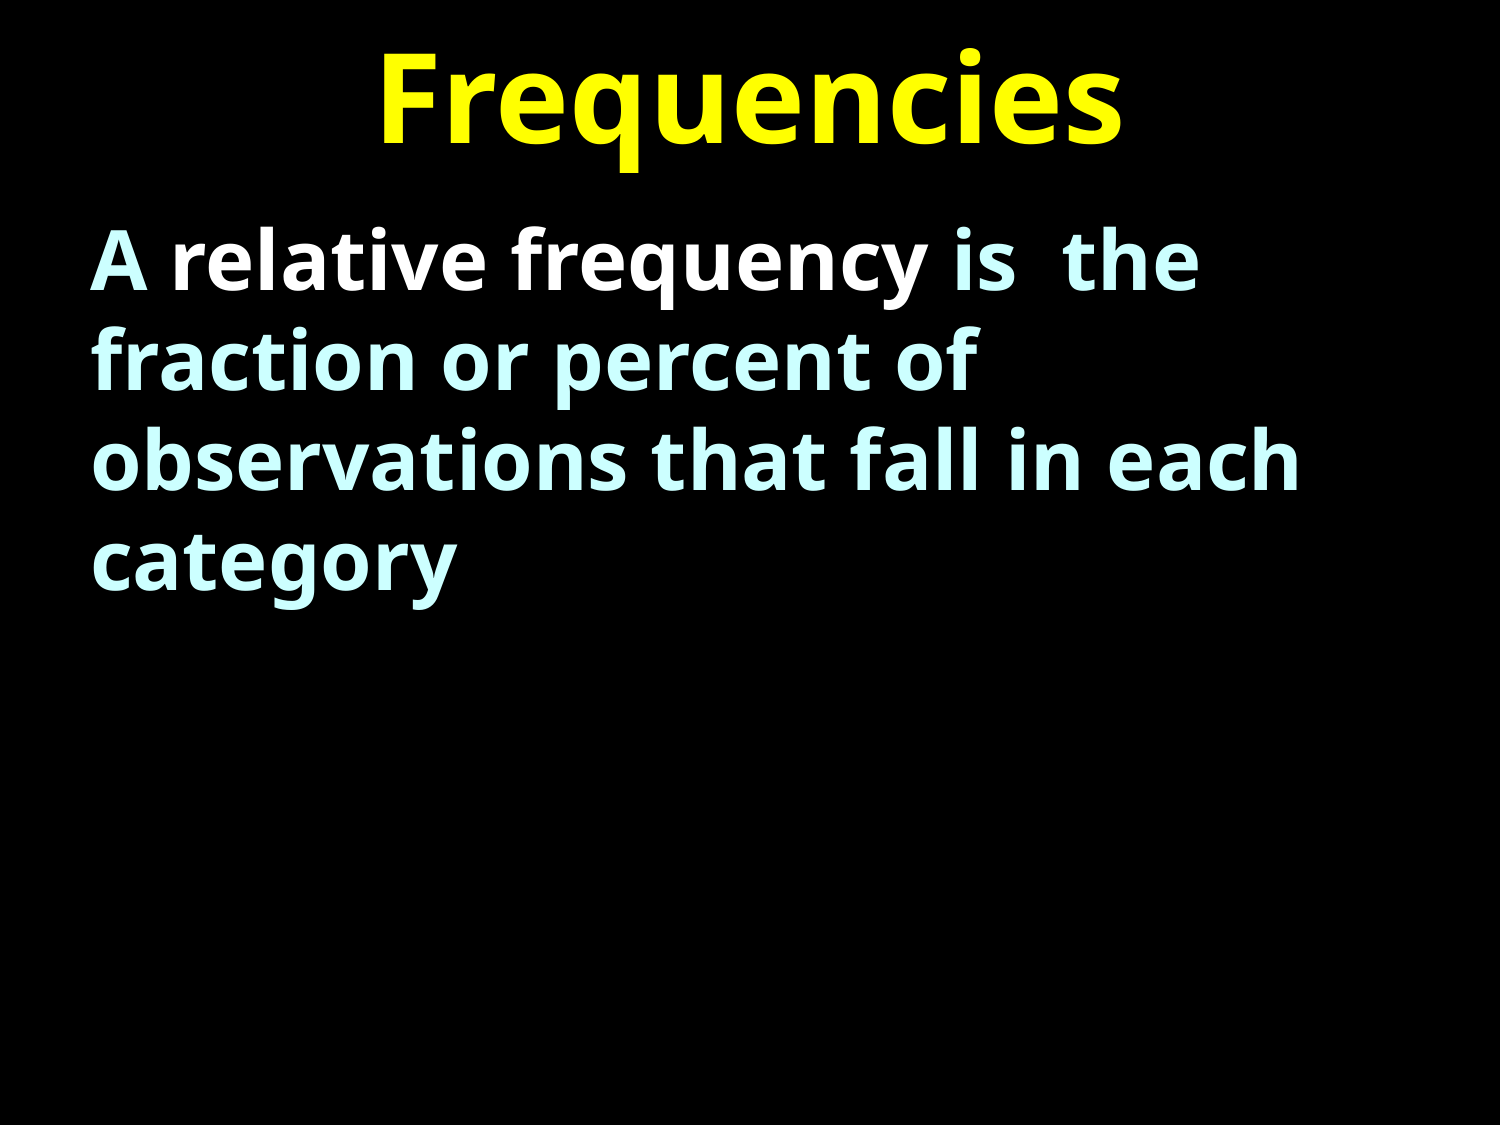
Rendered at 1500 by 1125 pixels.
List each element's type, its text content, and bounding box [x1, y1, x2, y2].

title Frequencies [0, 0, 1500, 188]
list A relative frequency is the fraction or percent of observations that fall in each category [75, 200, 1425, 1125]
